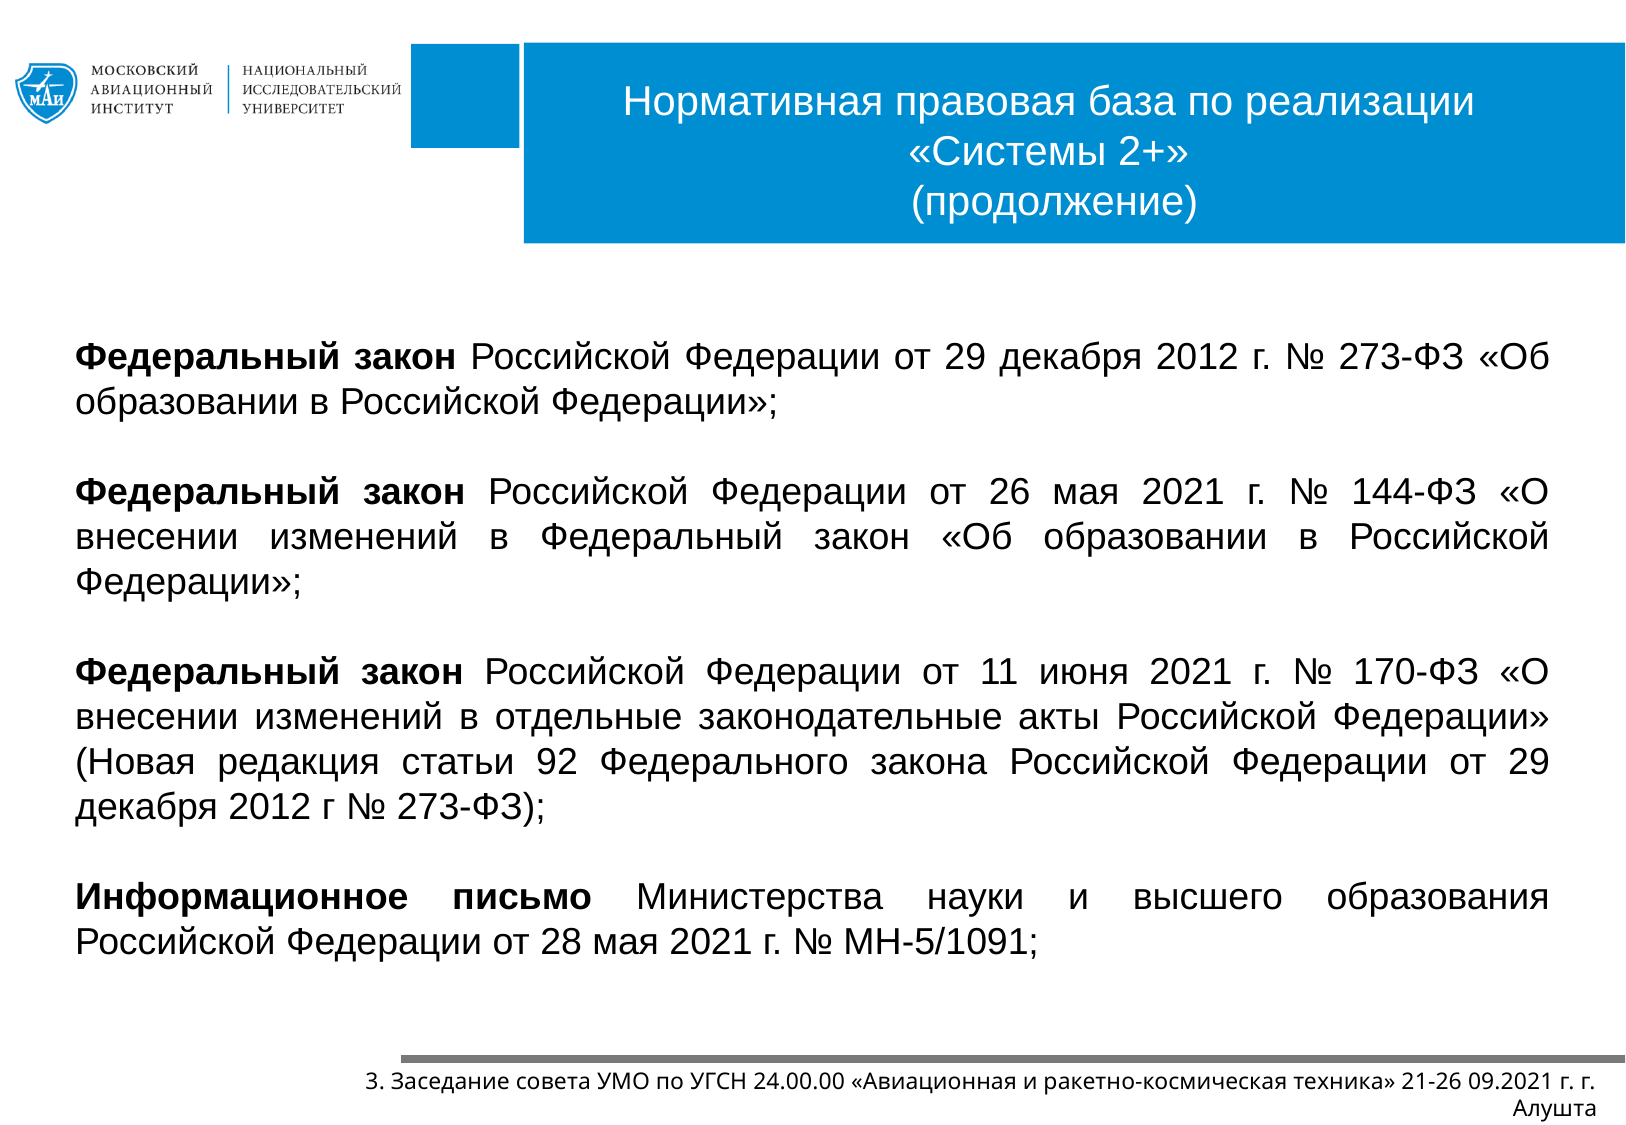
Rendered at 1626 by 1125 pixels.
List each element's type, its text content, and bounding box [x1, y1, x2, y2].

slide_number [320, 1071, 1606, 1116]
subtitle Федеральный закон Российской Федерации от 29 декабря 2012 г. № 273-ФЗ «Об образовании в Российской Федерации»; Федеральный закон Российской Федерации от 26 мая 2021 г. № 144-ФЗ «О внесении изменений в Федеральный закон «Об образовании в Российской Федерации»; Федеральный закон Российской Федерации от 11 июня 2021 г. № 170-ФЗ «О внесении изменений в отдельные законодательные акты Российской Федерации» (Новая редакция статьи 92 Федерального закона Российской Федерации от 29 декабря 2012 г № 273-ФЗ); Информационное письмо Министерства науки и высшего образования Российской Федерации от 28 мая 2021 г. № МН-5/1091; [66, 289, 1559, 1049]
text_box Нормативная правовая база по реализации «Системы 2+» (продолжение) [517, 66, 1593, 232]
picture [0, 7, 411, 169]
